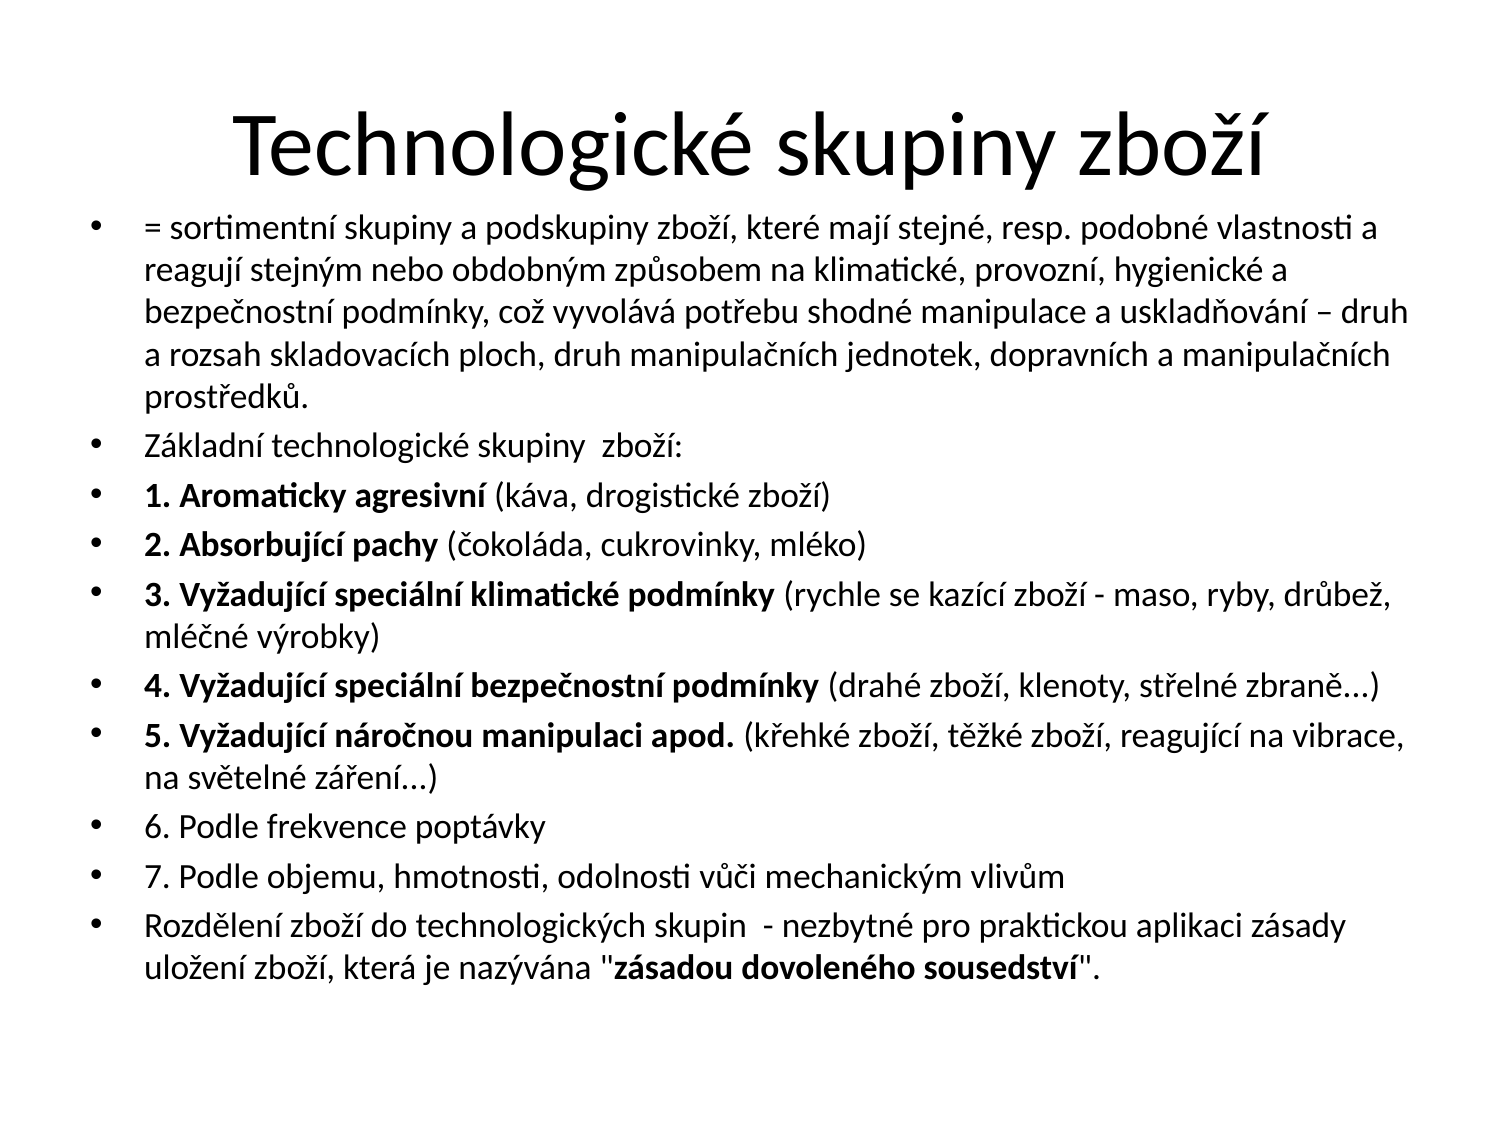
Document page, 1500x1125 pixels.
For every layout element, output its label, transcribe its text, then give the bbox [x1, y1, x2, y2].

list = sortimentní skupiny a podskupiny zboží, které mají stejné, resp. podobné vlastnosti a reagují stejným nebo obdobným způsobem na klimatické, provozní, hygienické a bezpečnostní podmínky, což vyvolává potřebu shodné manipulace a uskladňování – druh a rozsah skladovacích ploch, druh manipulačních jednotek, dopravních a manipulačních prostředků. Základní technologické skupiny zboží: 1. Aromaticky agresivní (káva, drogistické zboží) 2. Absorbující pachy (čokoláda, cukrovinky, mléko) 3. Vyžadující speciální klimatické podmínky (rychle se kazící zboží - maso, ryby, drůbež, mléčné výrobky) 4. Vyžadující speciální bezpečnostní podmínky (drahé zboží, klenoty, střelné zbraně...) 5. Vyžadující náročnou manipulaci apod. (křehké zboží, těžké zboží, reagující na vibrace, na světelné záření...) 6. Podle frekvence poptávky 7. Podle objemu, hmotnosti, odolnosti vůči mechanickým vlivům Rozdělení zboží do technologických skupin - nezbytné pro praktickou aplikaci zásady uložení zboží, která je nazývána "zásadou dovoleného sousedství". [75, 196, 1425, 1005]
title Technologické skupiny zboží [75, 45, 1425, 196]
